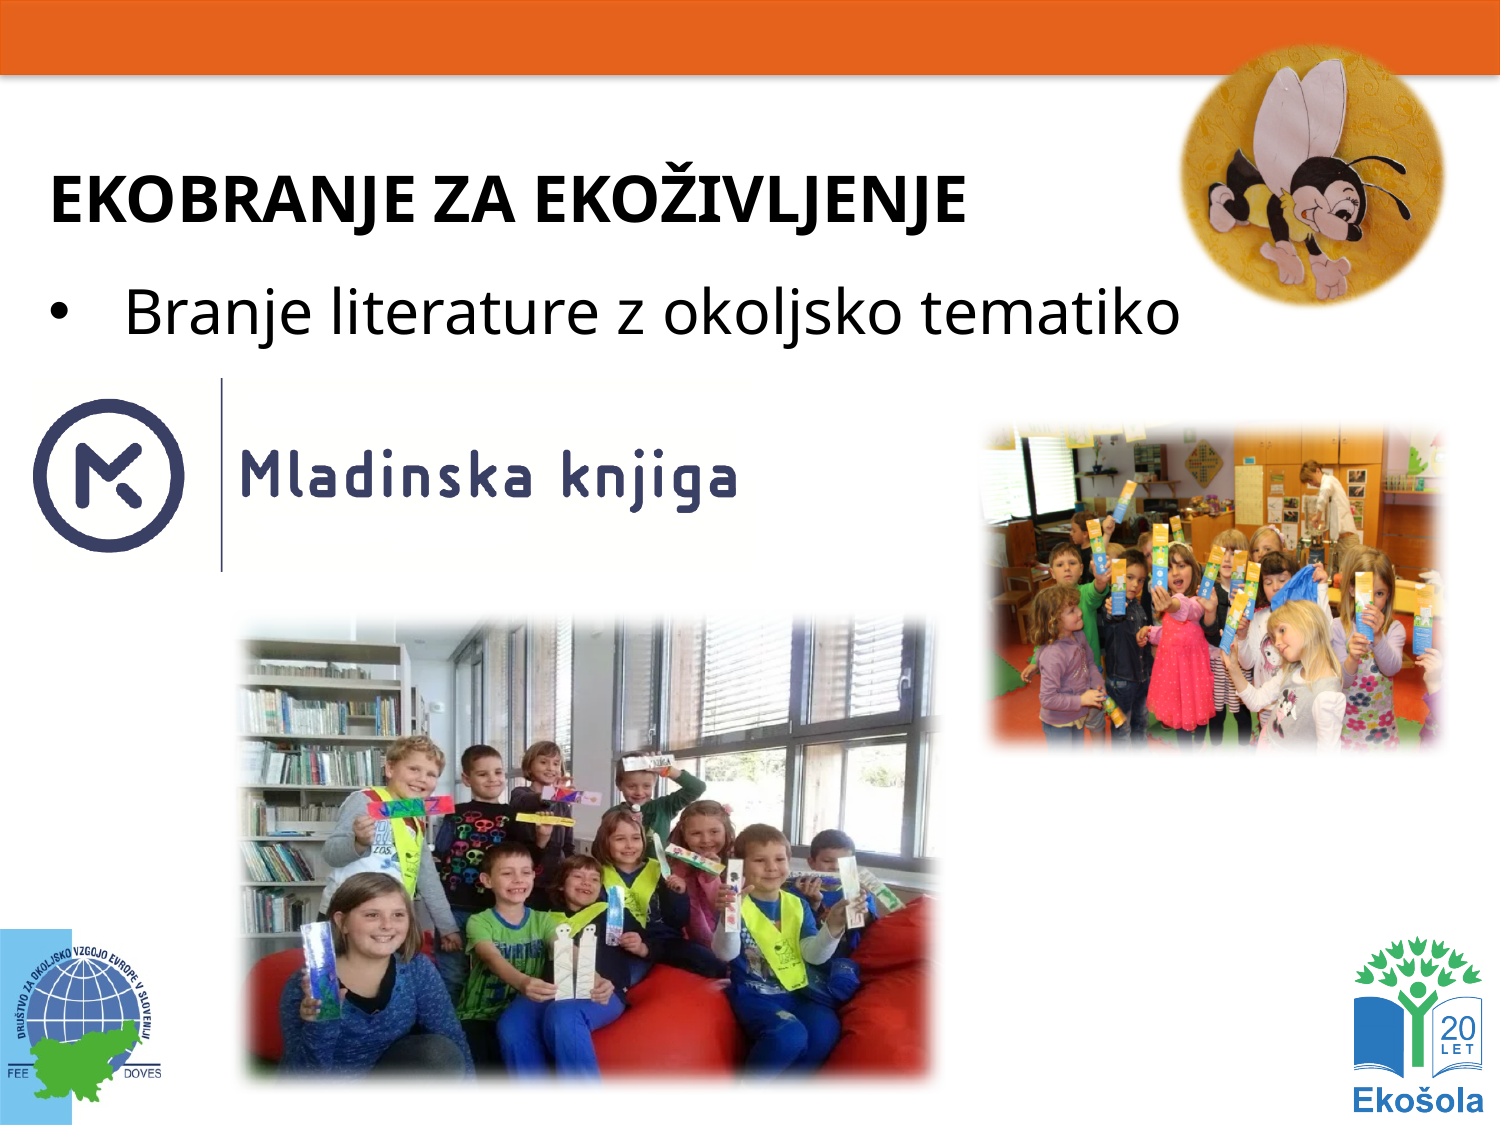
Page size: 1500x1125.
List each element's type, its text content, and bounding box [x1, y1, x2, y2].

text_box EKOBRANJE ZA EKOŽIVLJENJE Branje literature z okoljsko tematiko [33, 72, 1500, 471]
picture [1173, 36, 1451, 313]
picture [0, 929, 161, 1125]
picture [975, 417, 1451, 759]
picture [1339, 929, 1500, 1125]
text_box [0, 0, 1500, 75]
picture [33, 378, 754, 573]
picture [229, 609, 947, 1095]
